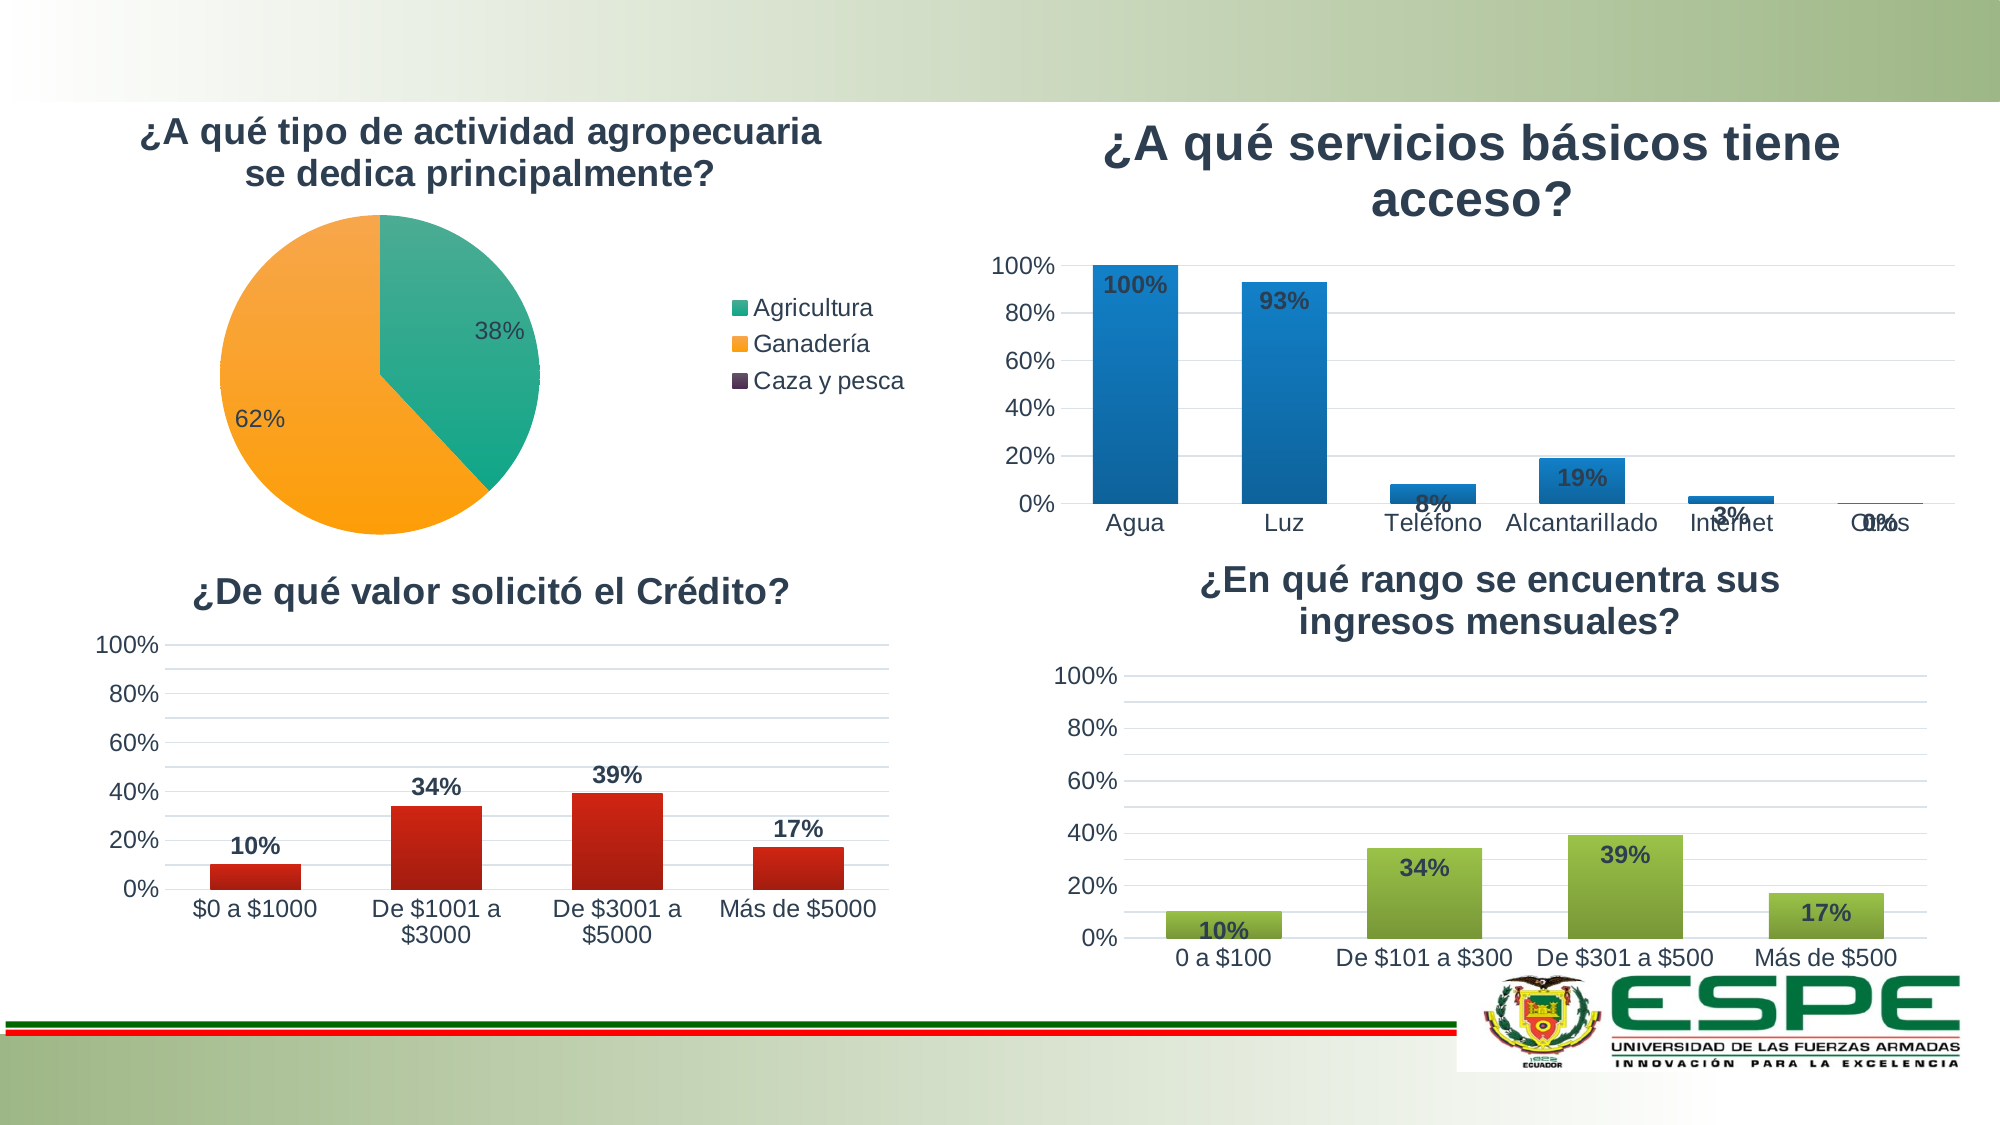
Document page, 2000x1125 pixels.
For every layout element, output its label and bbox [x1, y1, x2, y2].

chart [970, 82, 1976, 980]
chart [15, 81, 946, 957]
picture [1456, 968, 1993, 1072]
